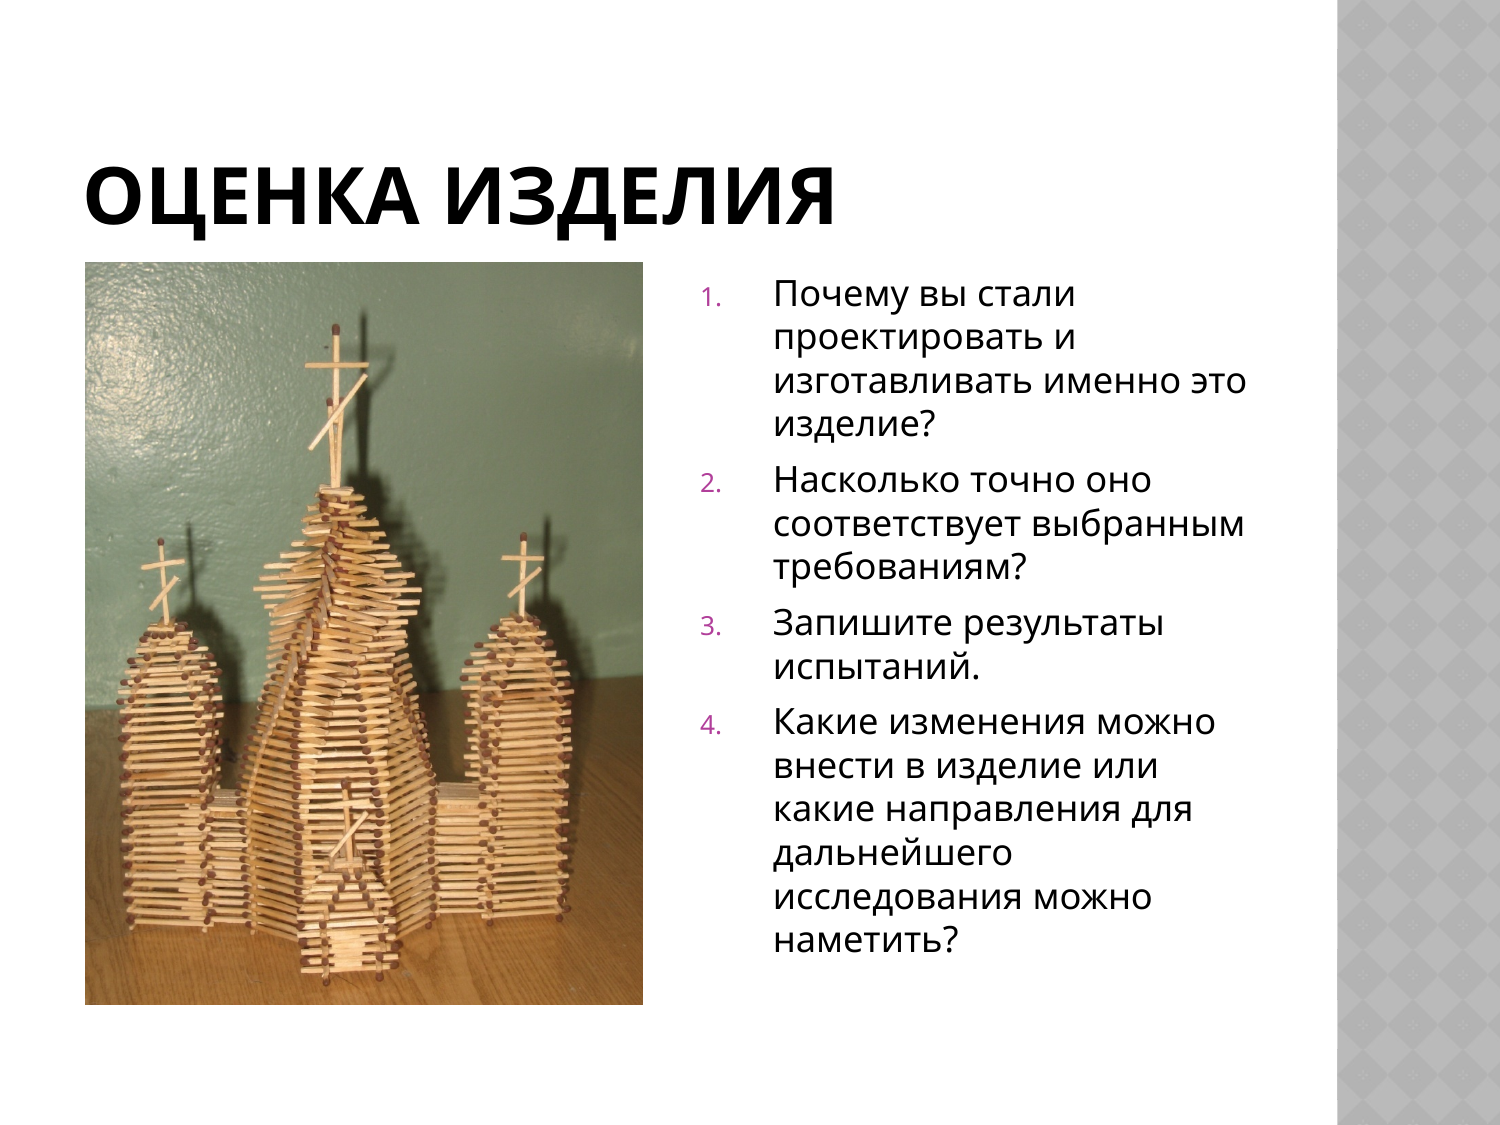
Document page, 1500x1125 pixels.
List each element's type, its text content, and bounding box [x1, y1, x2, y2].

list Почему вы стали проектировать и изготавливать именно это изделие? Насколько точно оно соответствует выбранным требованиям? Запишите результаты испытаний. Какие изменения можно внести в изделие или какие направления для дальнейшего исследования можно наметить? [685, 262, 1263, 1005]
title Оценка изделия [75, 52, 1263, 240]
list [84, 261, 643, 1006]
